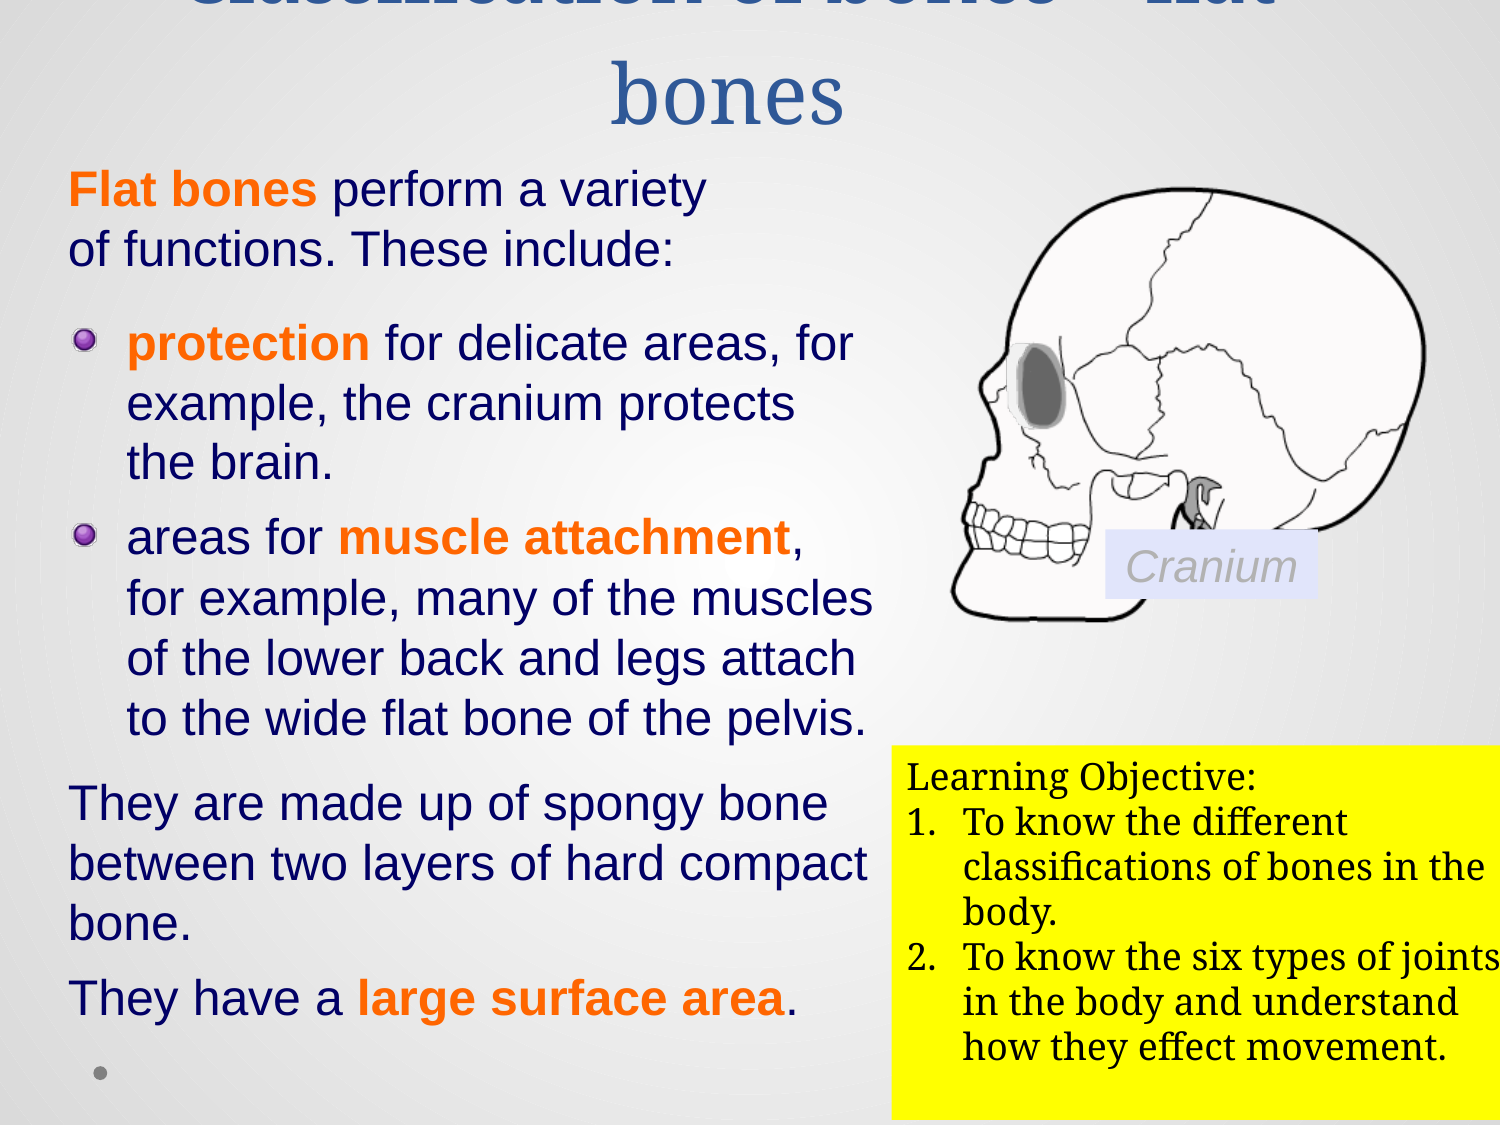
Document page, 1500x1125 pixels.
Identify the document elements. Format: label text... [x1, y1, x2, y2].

picture [67, 322, 103, 358]
title Classification of bones – flat bones [53, 0, 1404, 149]
text_box Flat bones perform a variety of functions. These include: [53, 148, 774, 284]
text_box They are made up of spongy bone between two layers of hard compact bone. They have a large surface area. [53, 763, 891, 1033]
picture [940, 172, 1437, 637]
picture [67, 517, 103, 553]
text_box protection for delicate areas, for example, the cranium protects the brain. areas for muscle attachment, for example, many of the muscles of the lower back and legs attach to the wide flat bone of the pelvis. [53, 302, 892, 753]
text_box Learning Objective: To know the different classifications of bones in the body. To know the six types of joints in the body and understand how they effect movement. [891, 745, 1500, 1120]
